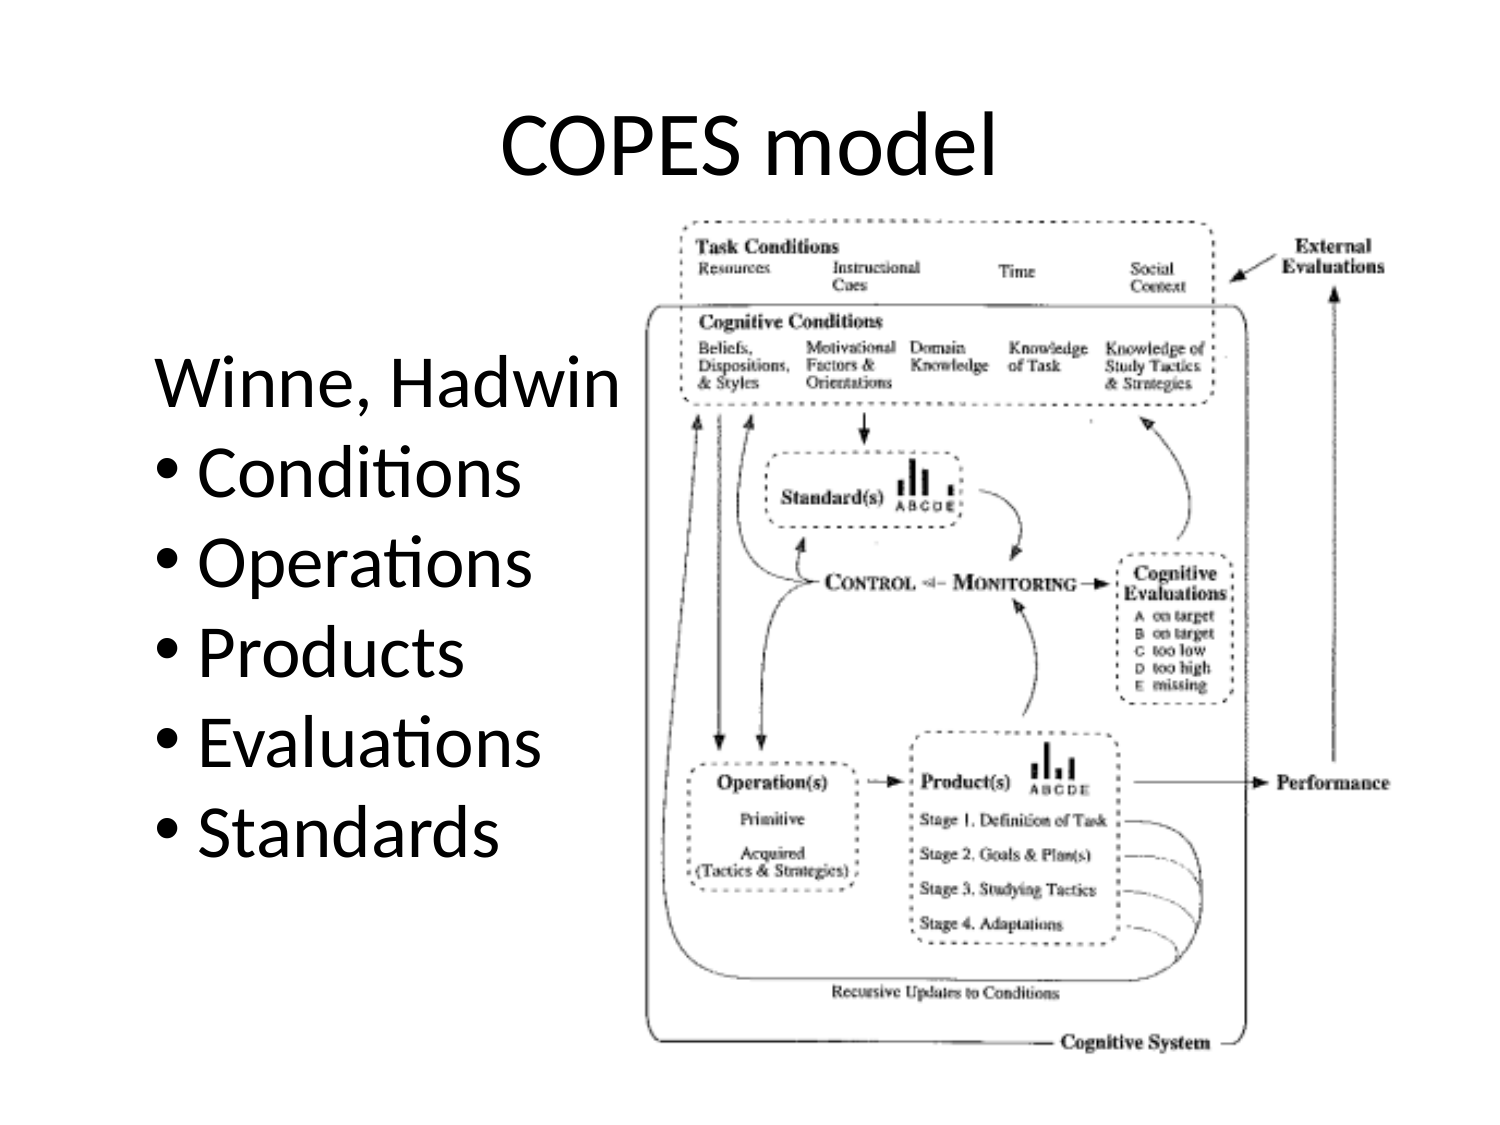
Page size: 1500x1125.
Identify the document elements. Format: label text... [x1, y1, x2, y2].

title COPES model [75, 45, 1425, 233]
text_box Winne, Hadwin Conditions Operations Products Evaluations Standards [139, 324, 619, 880]
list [624, 180, 1401, 1065]
